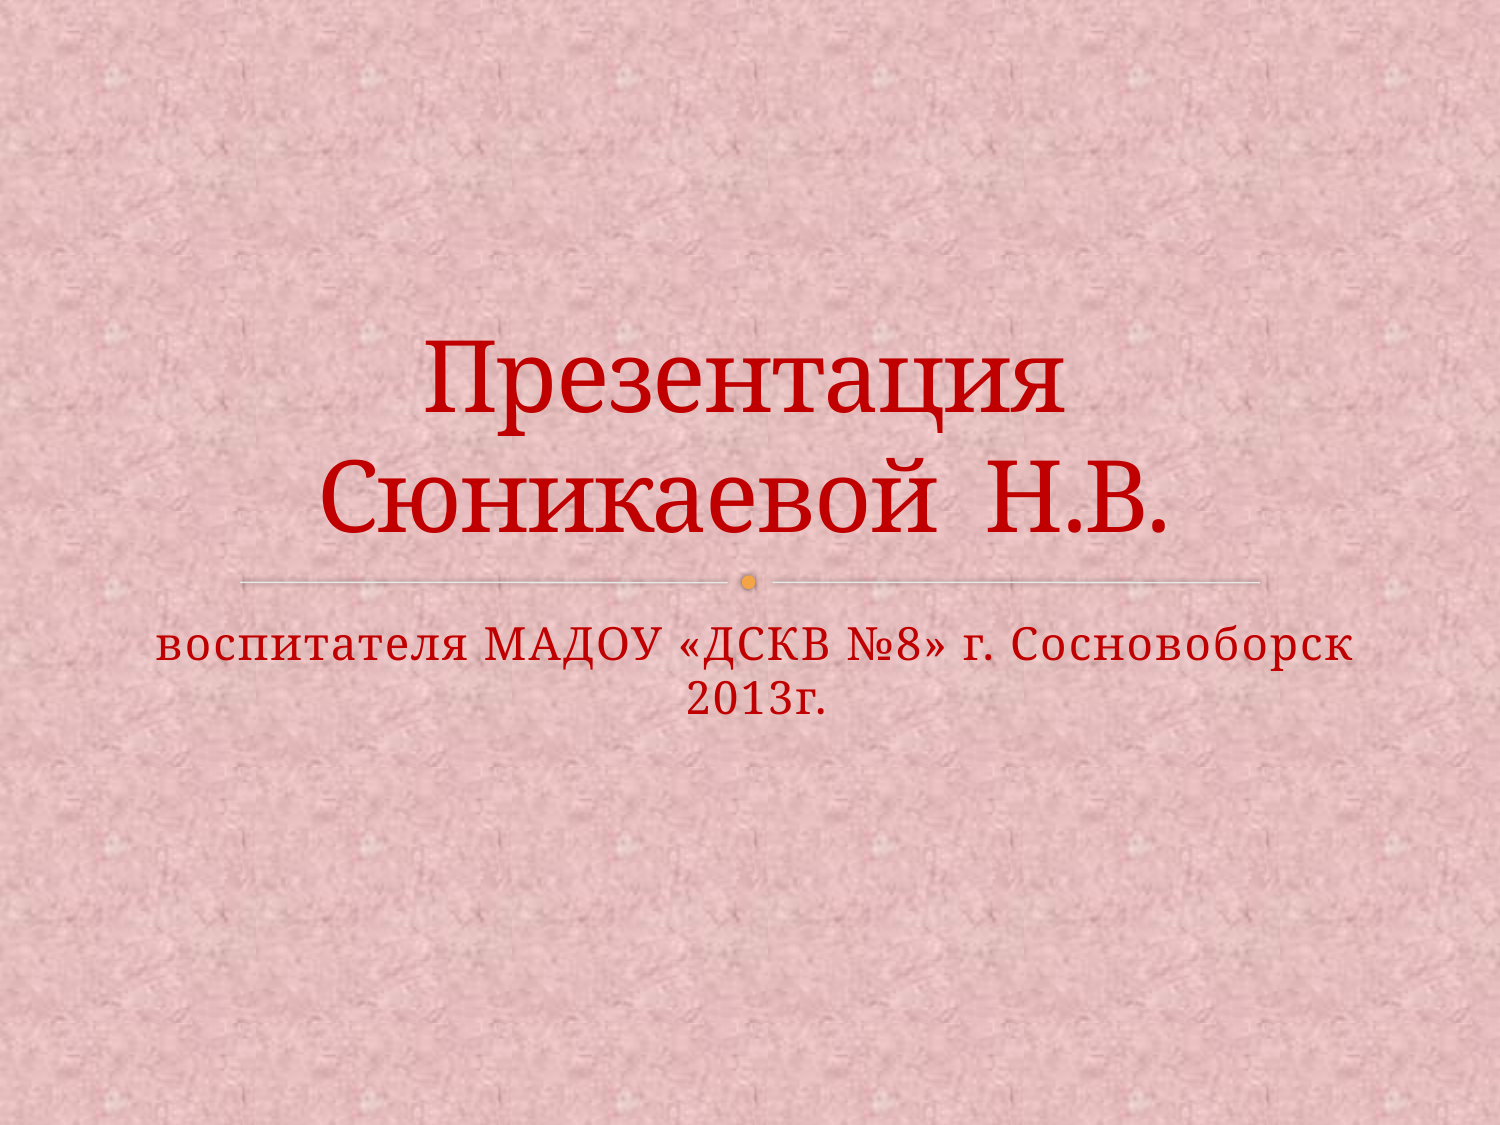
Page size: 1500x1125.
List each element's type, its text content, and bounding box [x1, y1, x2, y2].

picture [0, 0, 1500, 1125]
subtitle воспитателя МАДОУ «ДСКВ №8» г. Сосновоборск 2013г. [75, 606, 1438, 795]
title Презентация Сюникаевой Н.В. [74, 235, 1438, 561]
